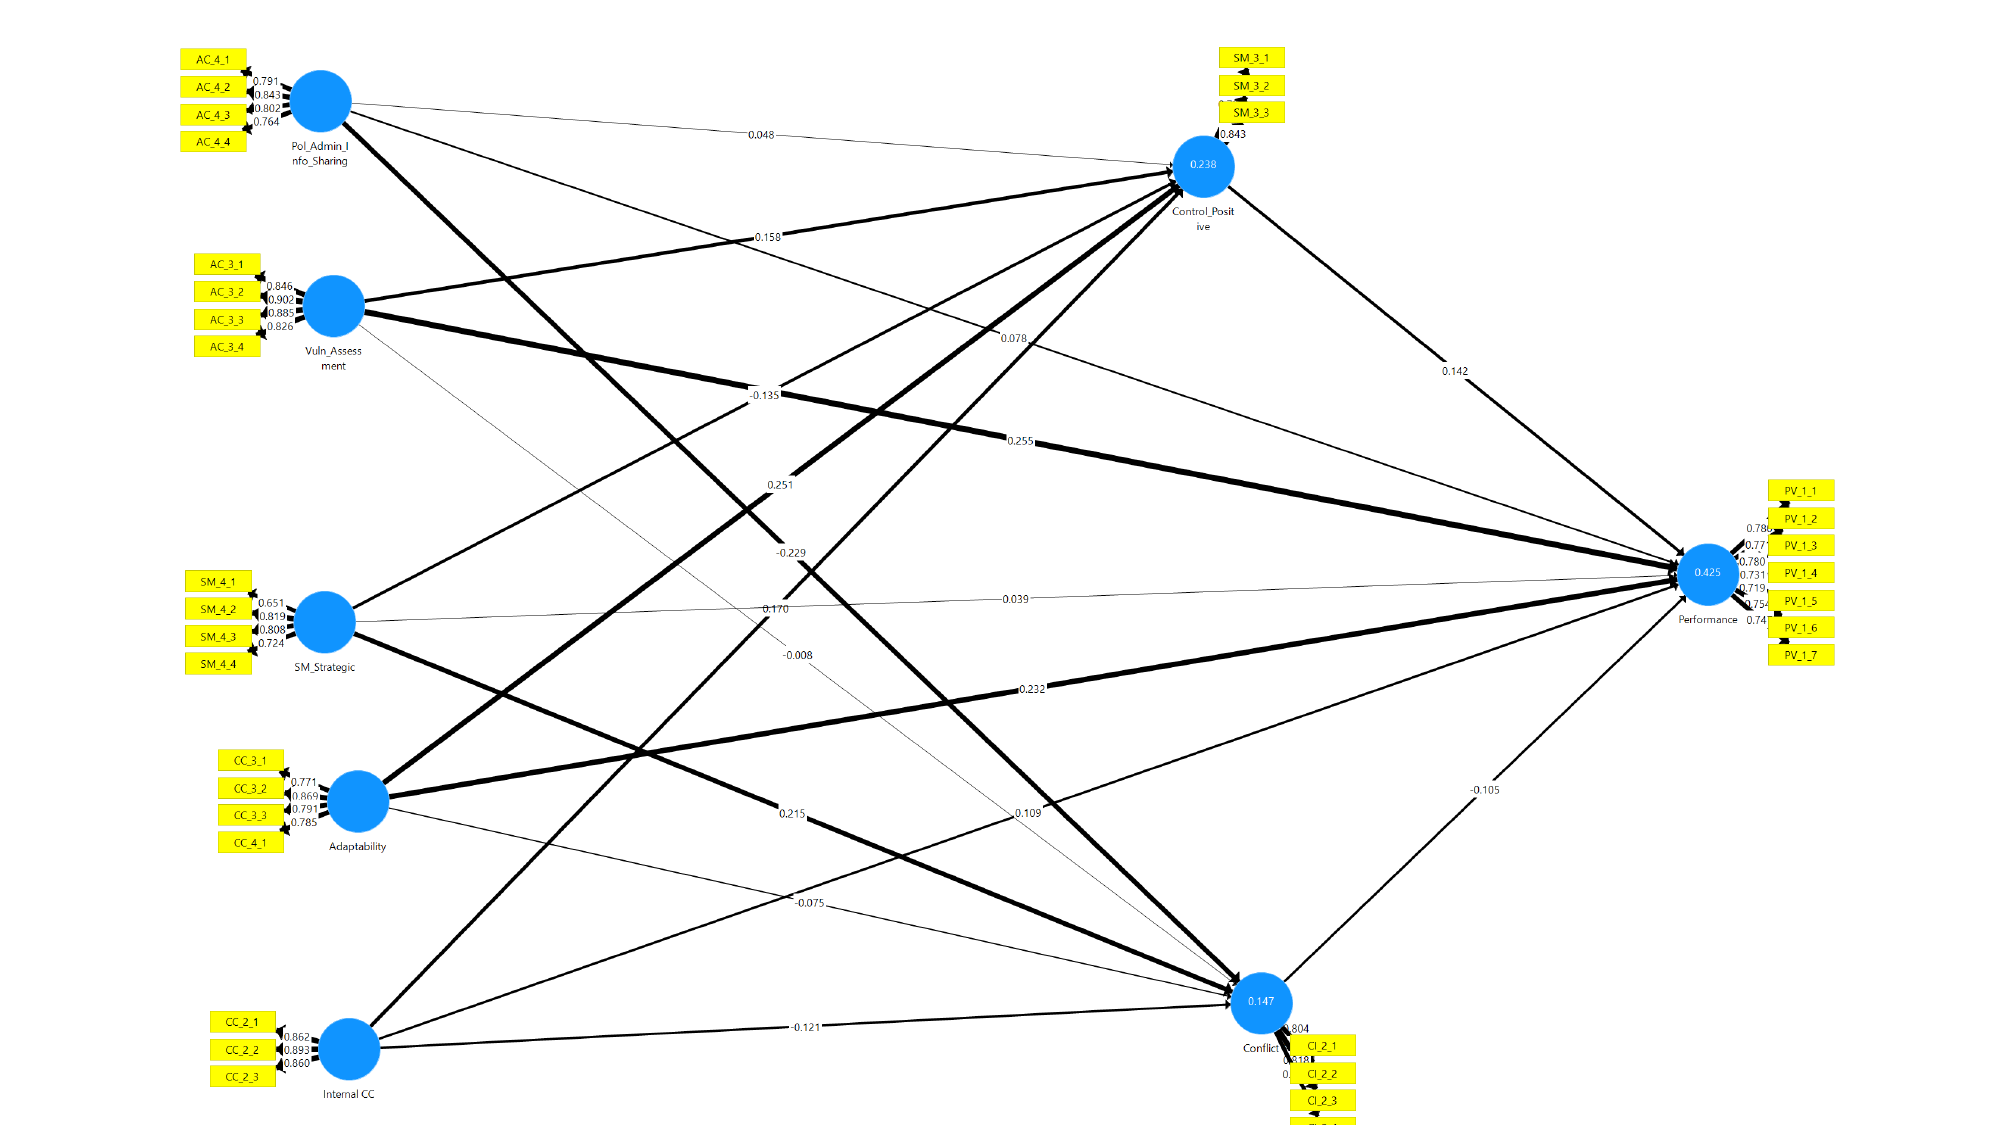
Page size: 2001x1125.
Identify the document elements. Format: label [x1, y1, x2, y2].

picture [104, 25, 1837, 1125]
